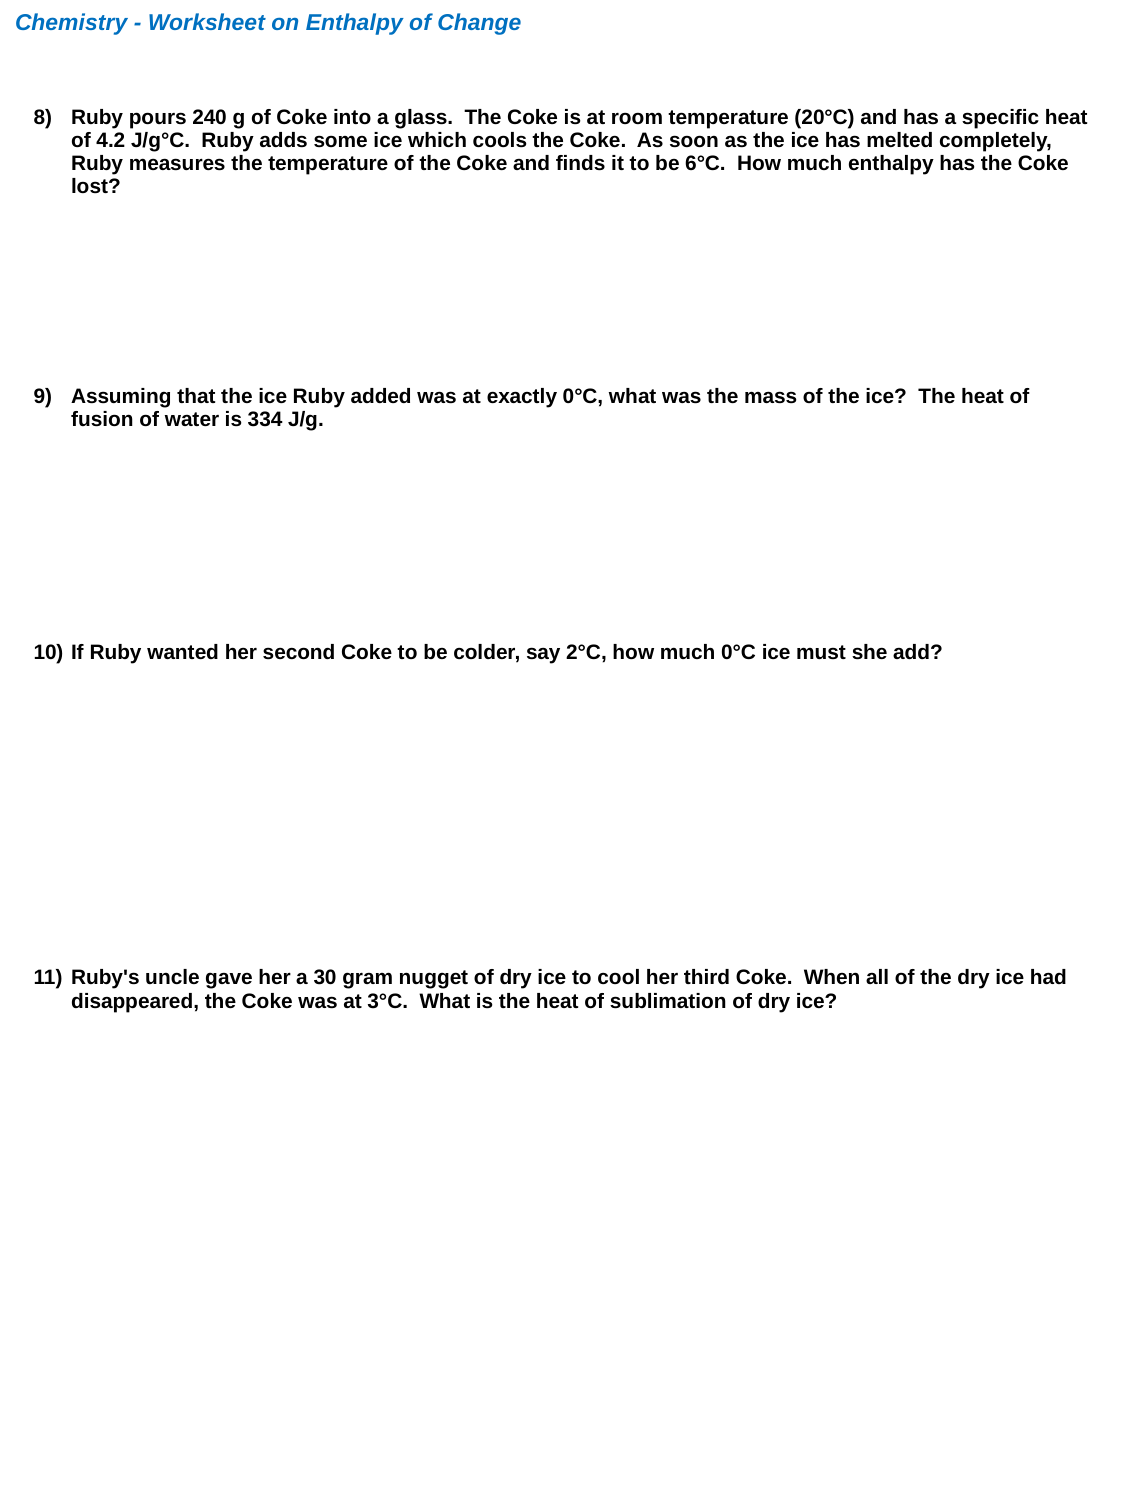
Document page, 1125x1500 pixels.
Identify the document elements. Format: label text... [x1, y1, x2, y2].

list 8) Ruby pours 240 g of Coke into a glass. The Coke is at room temperature (20°C) and has a specific heat of 4.2 J/g°C. Ruby adds some ice which cools the Coke. As soon as the ice has melted completely, Ruby measures the temperature of the Coke and finds it to be 6°C. How much enthalpy has the Coke lost? 9) Assuming that the ice Ruby added was at exactly 0°C, what was the mass of the ice? The heat of fusion of water is 334 J/g. 10) If Ruby wanted her second Coke to be colder, say 2°C, how much 0°C ice must she add? 11) Ruby's uncle gave her a 30 gram nugget of dry ice to cool her third Coke. When all of the dry ice had disappeared, the Coke was at 3°C. What is the heat of sublimation of dry ice? [18, 97, 1107, 1491]
text_box Chemistry - Worksheet on Enthalpy of Change [0, 0, 713, 52]
